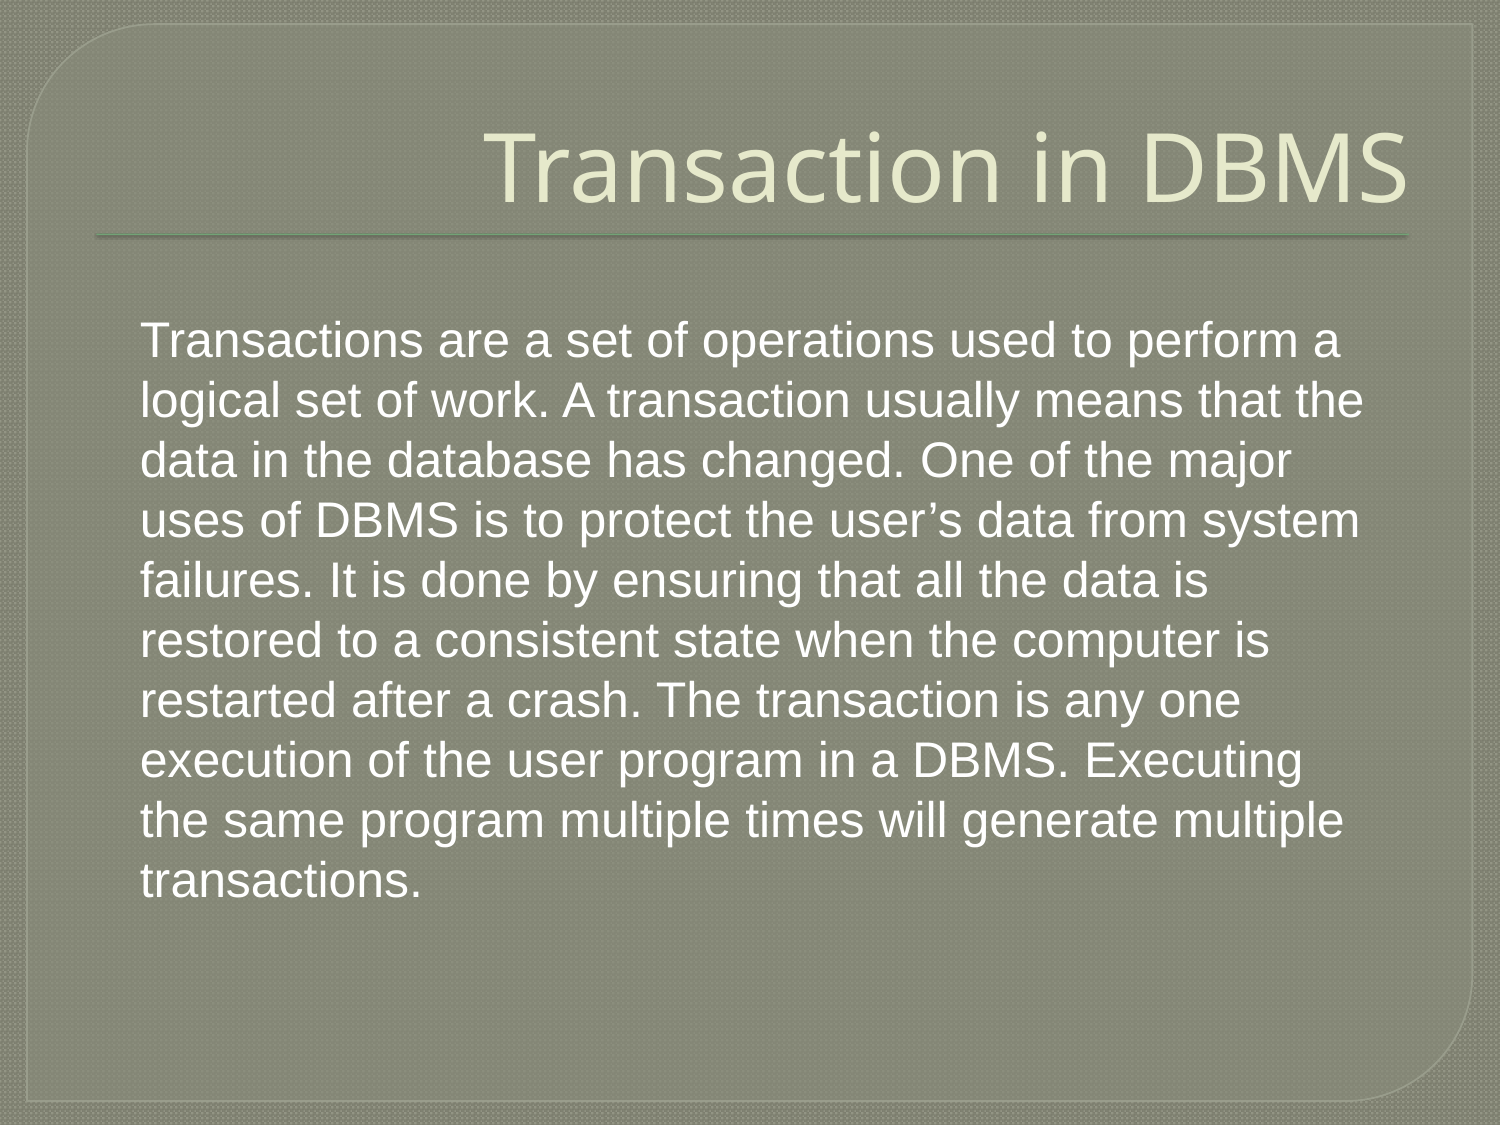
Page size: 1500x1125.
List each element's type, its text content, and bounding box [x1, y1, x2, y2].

title Transaction in DBMS [75, 41, 1425, 229]
text_box Transactions are a set of operations used to perform a logical set of work. A transaction usually means that the data in the database has changed. One of the major uses of DBMS is to protect the user’s data from system failures. It is done by ensuring that all the data is restored to a consistent state when the computer is restarted after a crash. The transaction is any one execution of the user program in a DBMS. Executing the same program multiple times will generate multiple transactions. [124, 299, 1388, 915]
